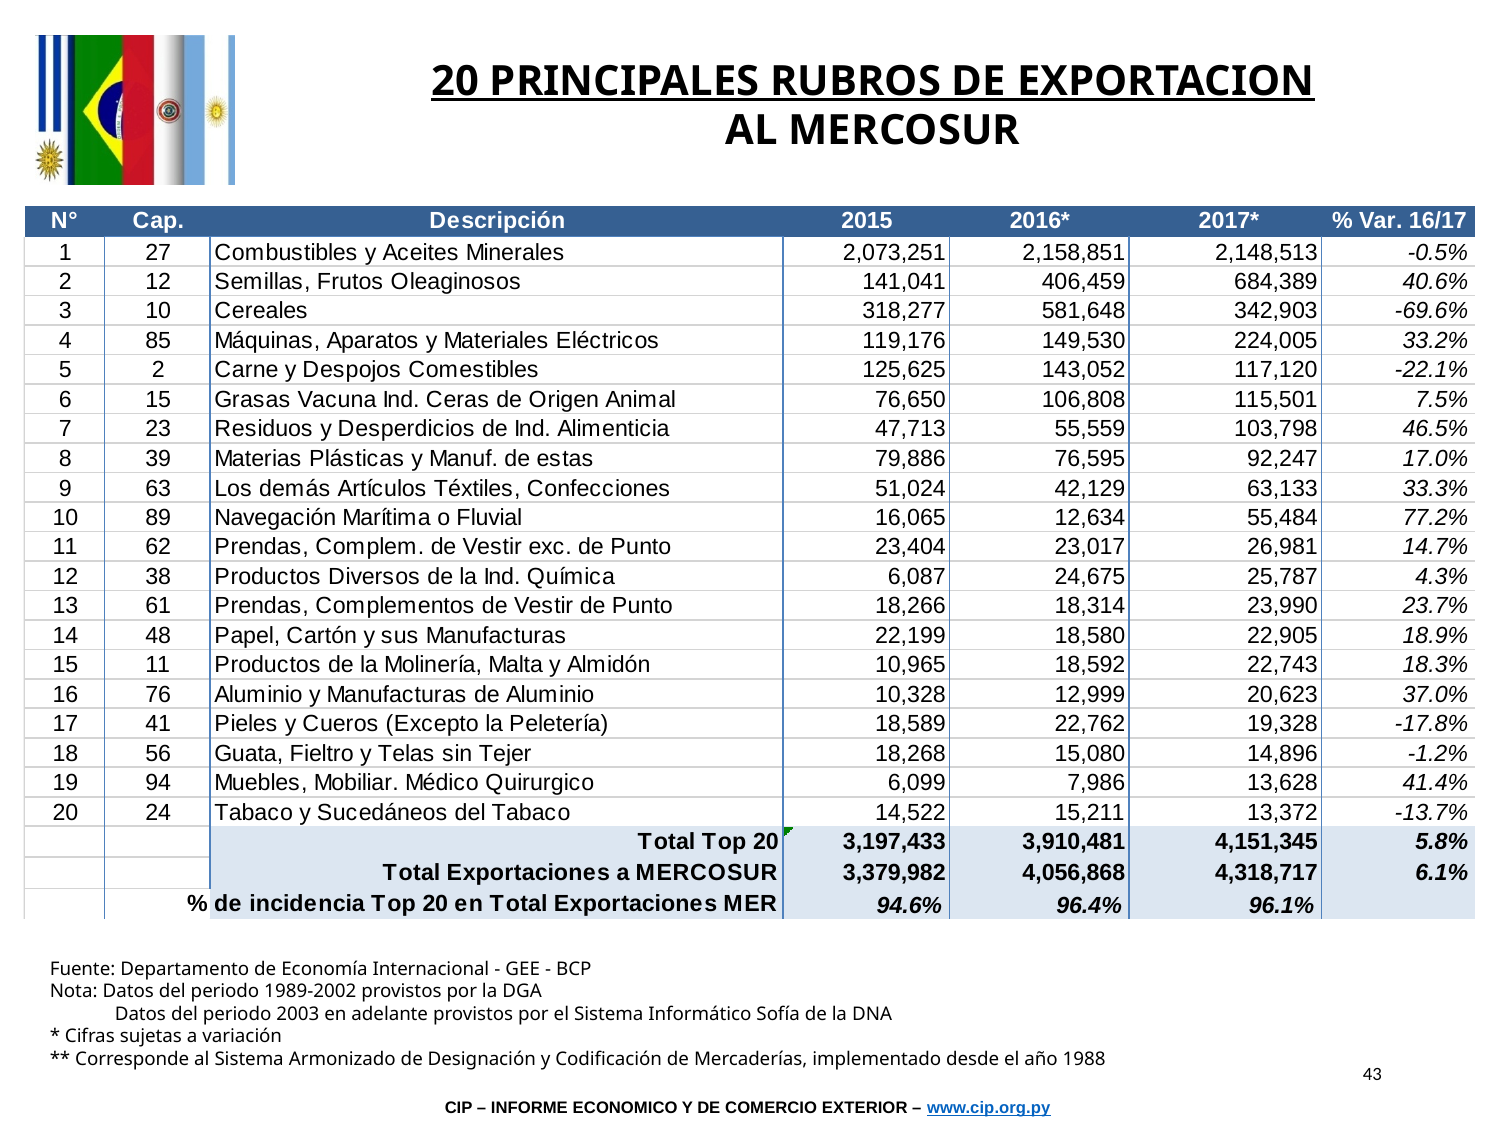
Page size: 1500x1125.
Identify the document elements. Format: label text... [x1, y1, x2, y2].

text_box 20 PRINCIPALES RUBROS DE EXPORTACION AL MERCOSUR [269, 46, 1477, 161]
slide_number 43 [1059, 1077, 1397, 1089]
picture [23, 204, 1477, 921]
text_box Fuente: Departamento de Economía Internacional - GEE - BCP Nota: Datos del periodo 1989-2002 provistos por la DGA Datos del periodo 2003 en adelante provistos por el Sistema Informático Sofía de la DNA * Cifras sujetas a variación ** Corresponde al Sistema Armonizado de Designación y Codificación de Mercaderías, implementado desde el año 1988 [35, 949, 1465, 1077]
text_box CIP – INFORME ECONOMICO Y DE COMERCIO EXTERIOR – www.cip.org.py [0, 1089, 1500, 1125]
picture [35, 35, 235, 185]
